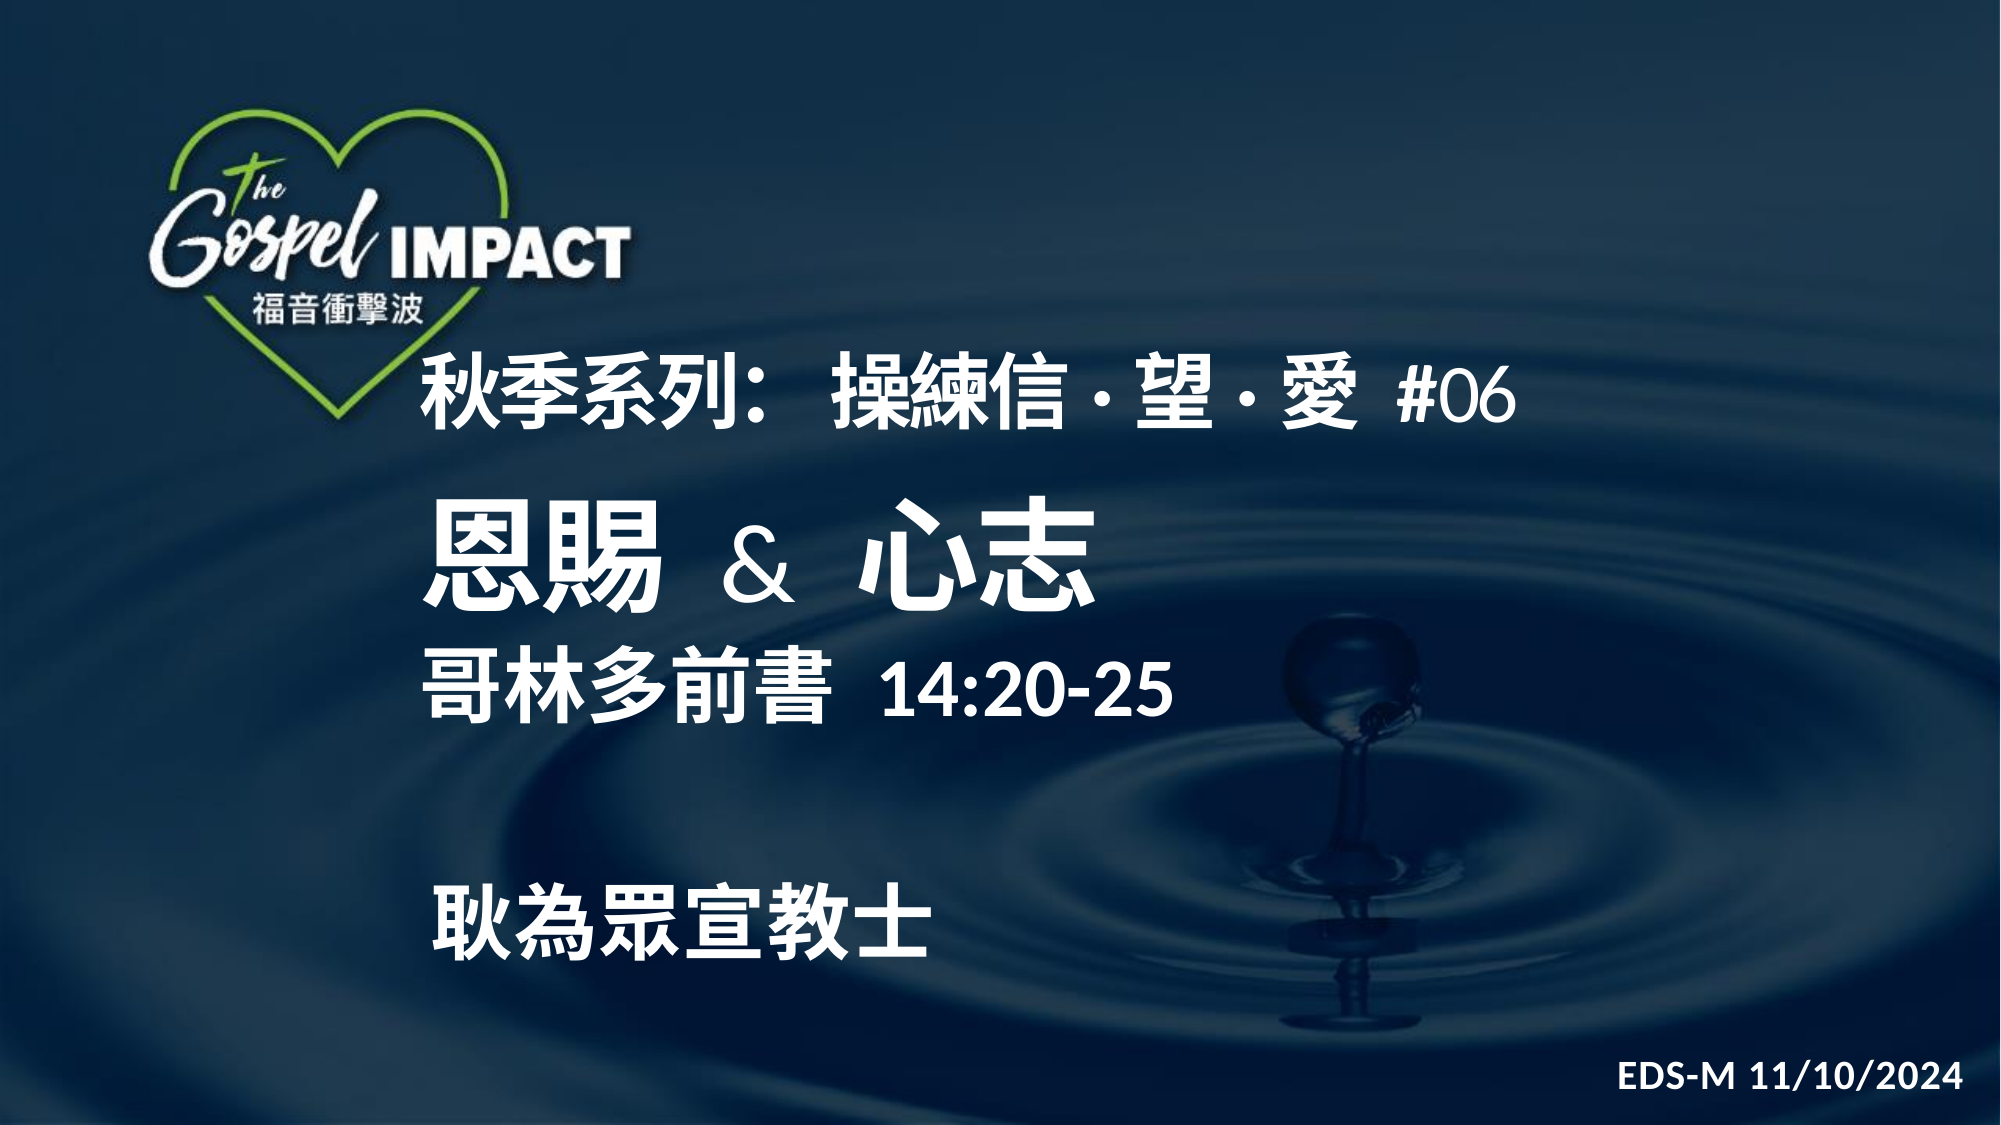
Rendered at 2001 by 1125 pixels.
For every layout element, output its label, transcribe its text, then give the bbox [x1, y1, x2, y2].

text_box EDS-M 11/10/2024 [1543, 1040, 1979, 1106]
text_box 哥林多前書 14:20-25 [404, 641, 1679, 742]
text_box 秋季系列： 操練信·望·愛 #06 恩賜 & 心志 [404, 332, 1725, 635]
text_box 耿為眾宣教士 [415, 862, 1315, 978]
picture [0, 0, 2001, 1125]
